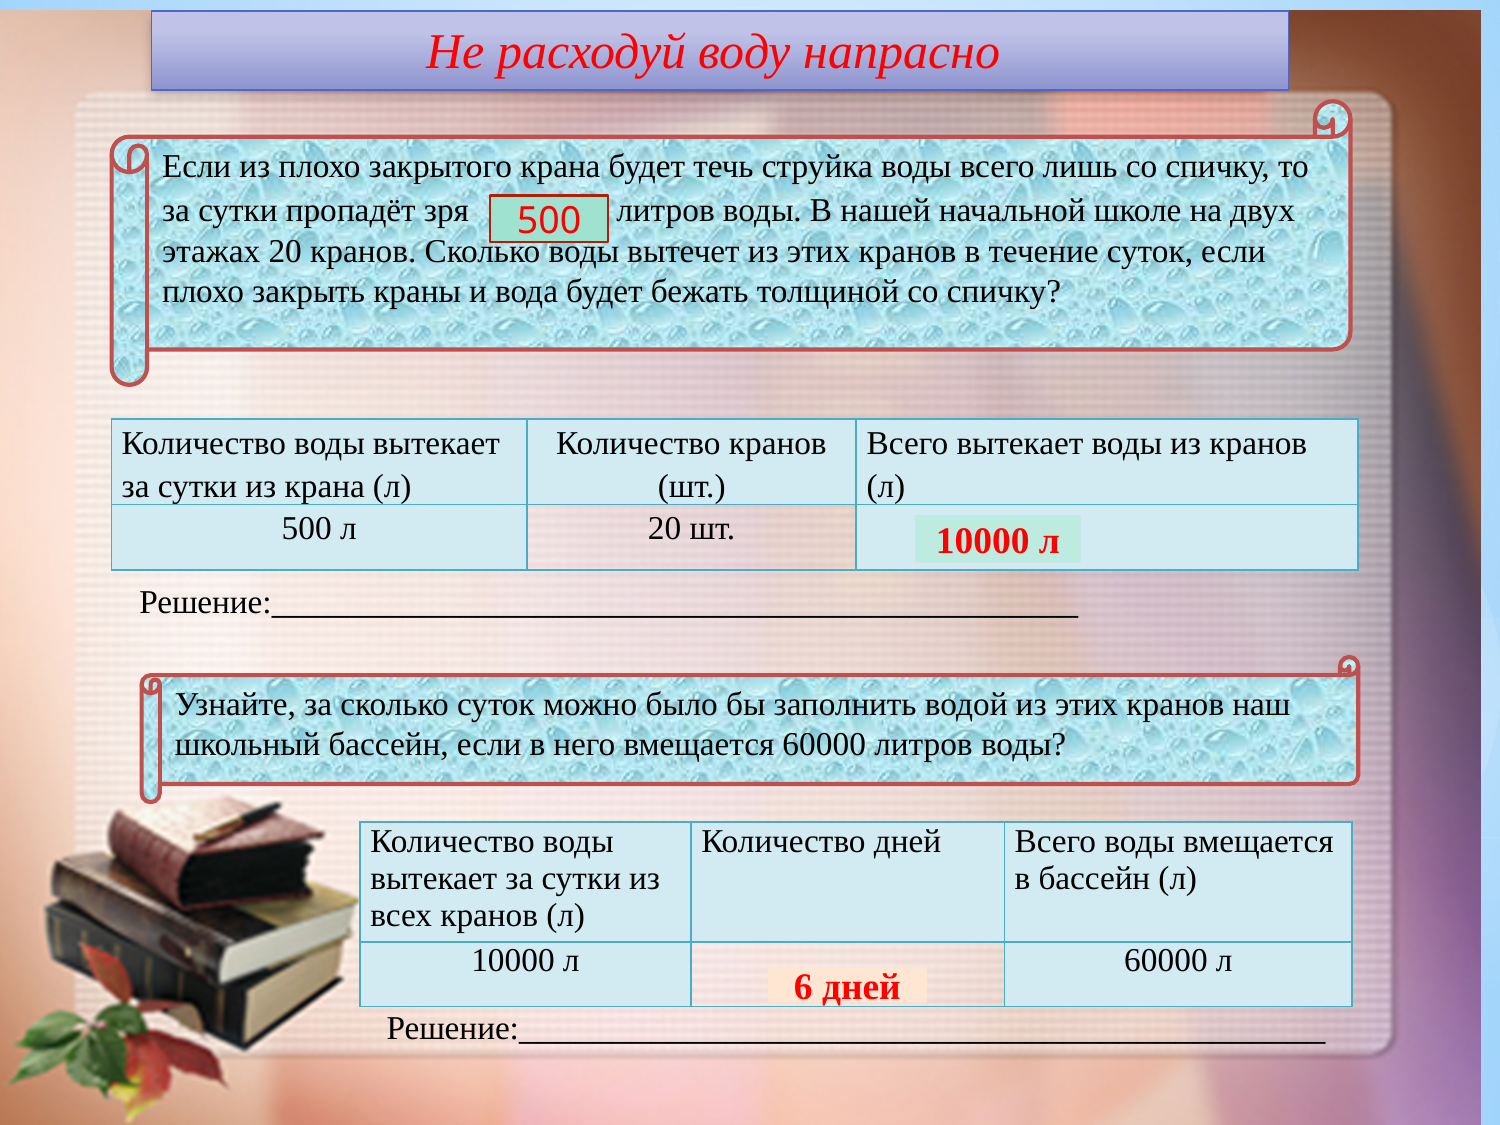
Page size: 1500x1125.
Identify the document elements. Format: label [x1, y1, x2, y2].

text_box [0, 0, 1500, 75]
picture [0, 10, 1482, 1125]
